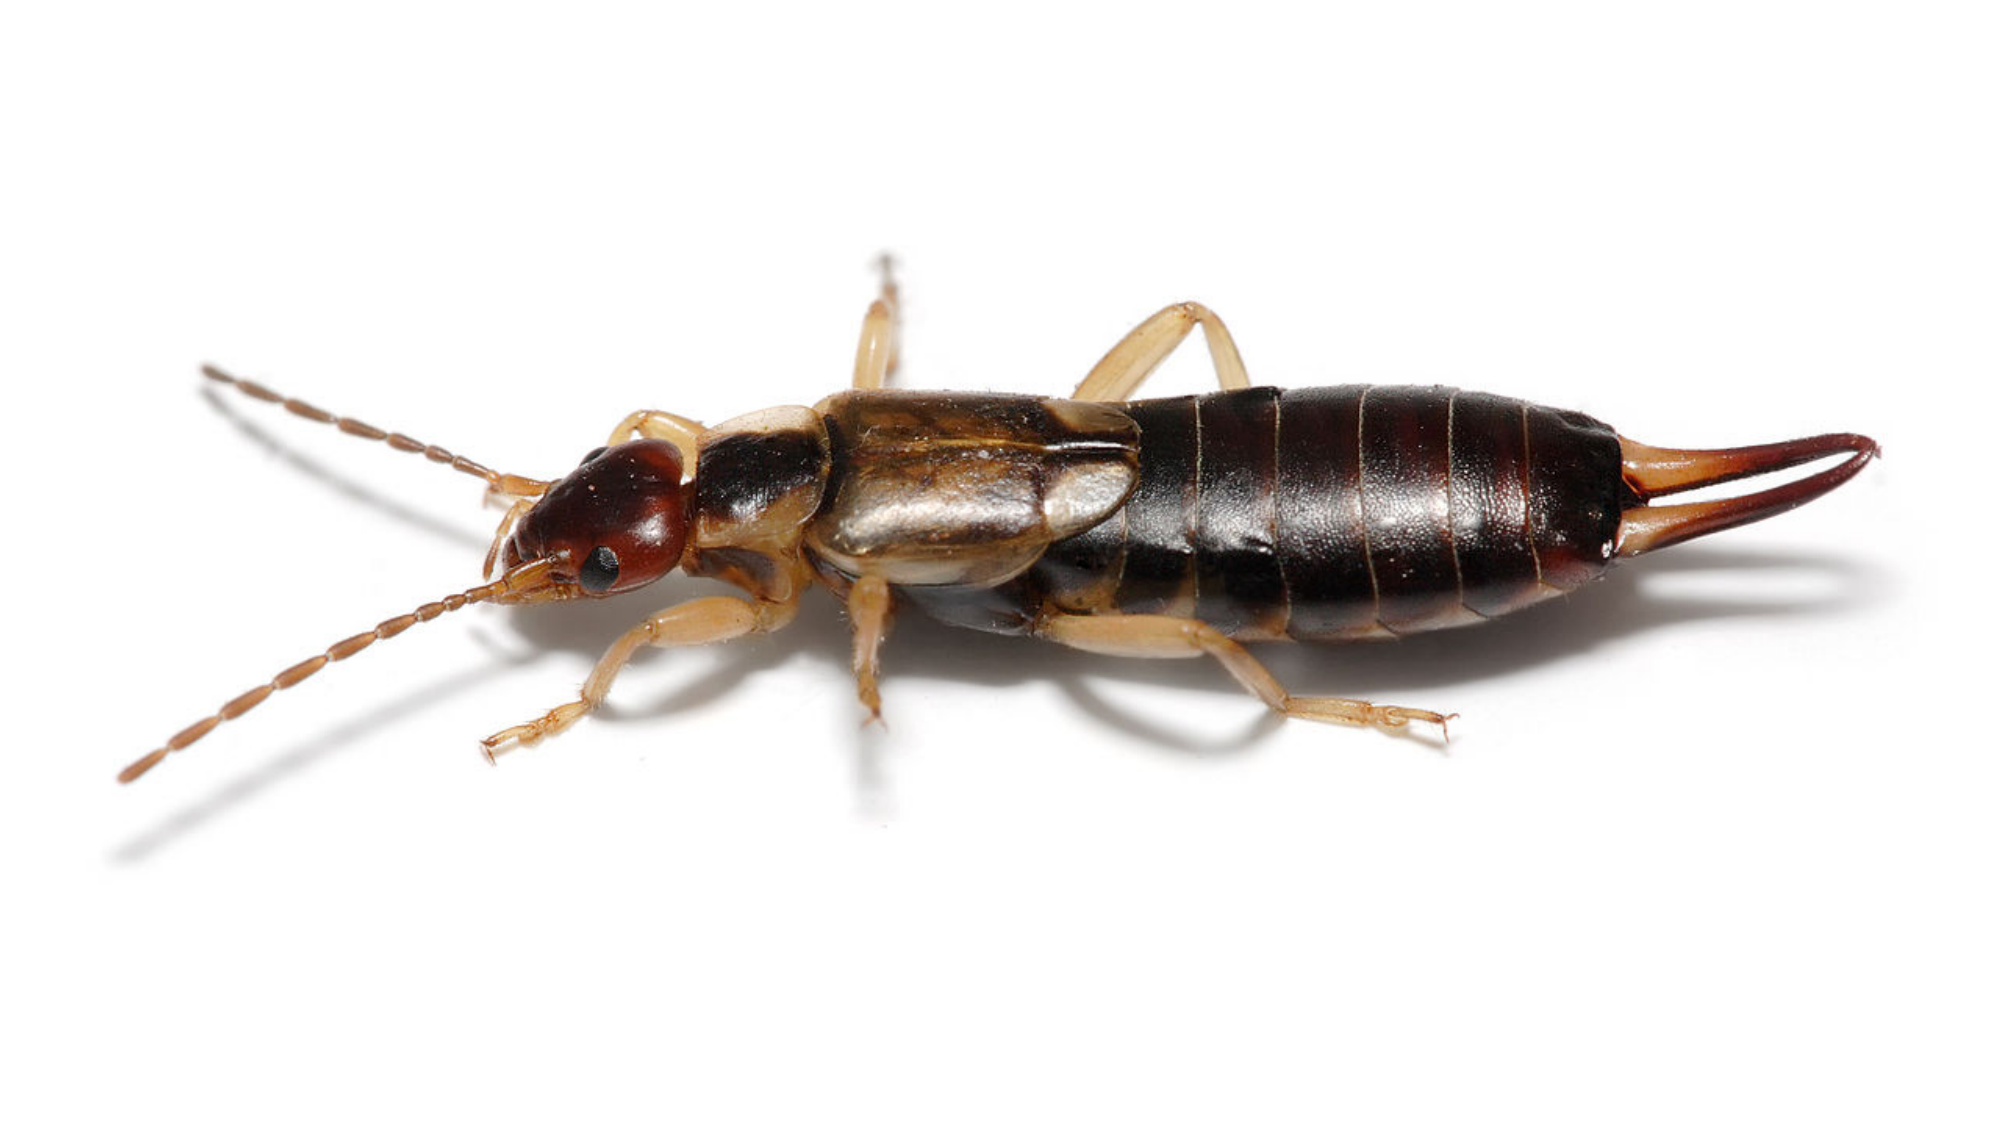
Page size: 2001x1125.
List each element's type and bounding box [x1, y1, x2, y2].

picture [62, 158, 1938, 967]
